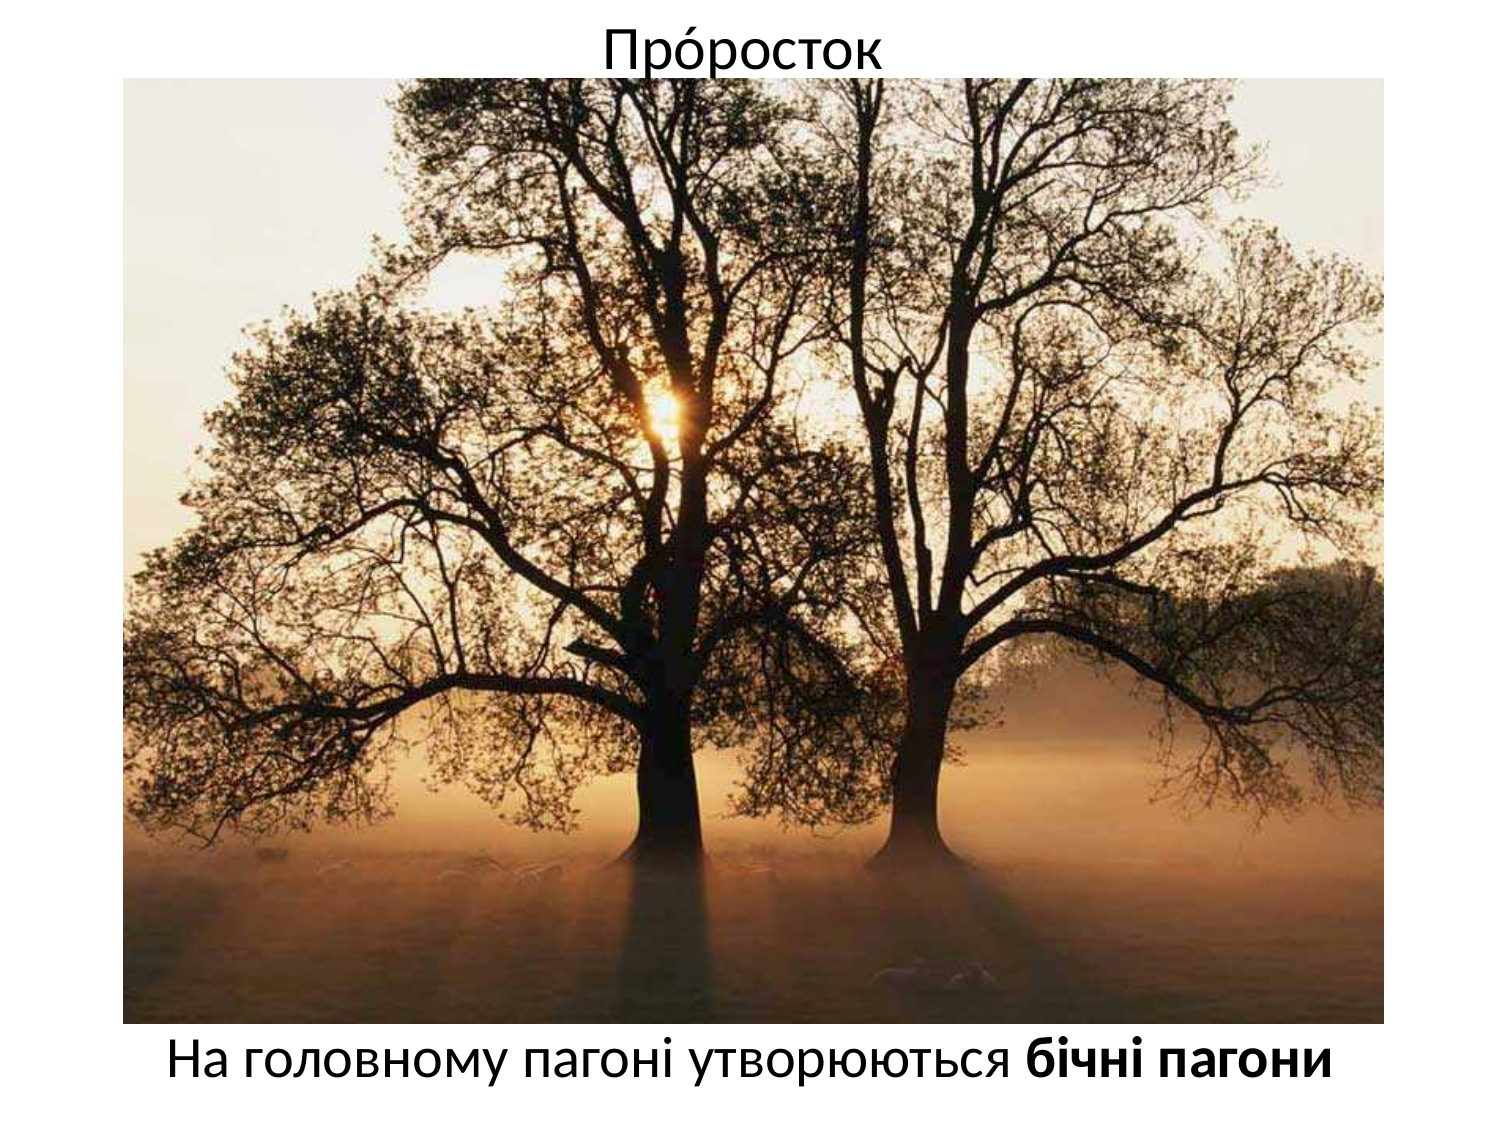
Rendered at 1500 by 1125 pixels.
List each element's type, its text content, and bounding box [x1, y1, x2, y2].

title Прóросток [75, 0, 1425, 90]
list На головному пагоні утворюються бічні пагони [75, 1011, 1425, 1125]
picture [123, 77, 1385, 1024]
